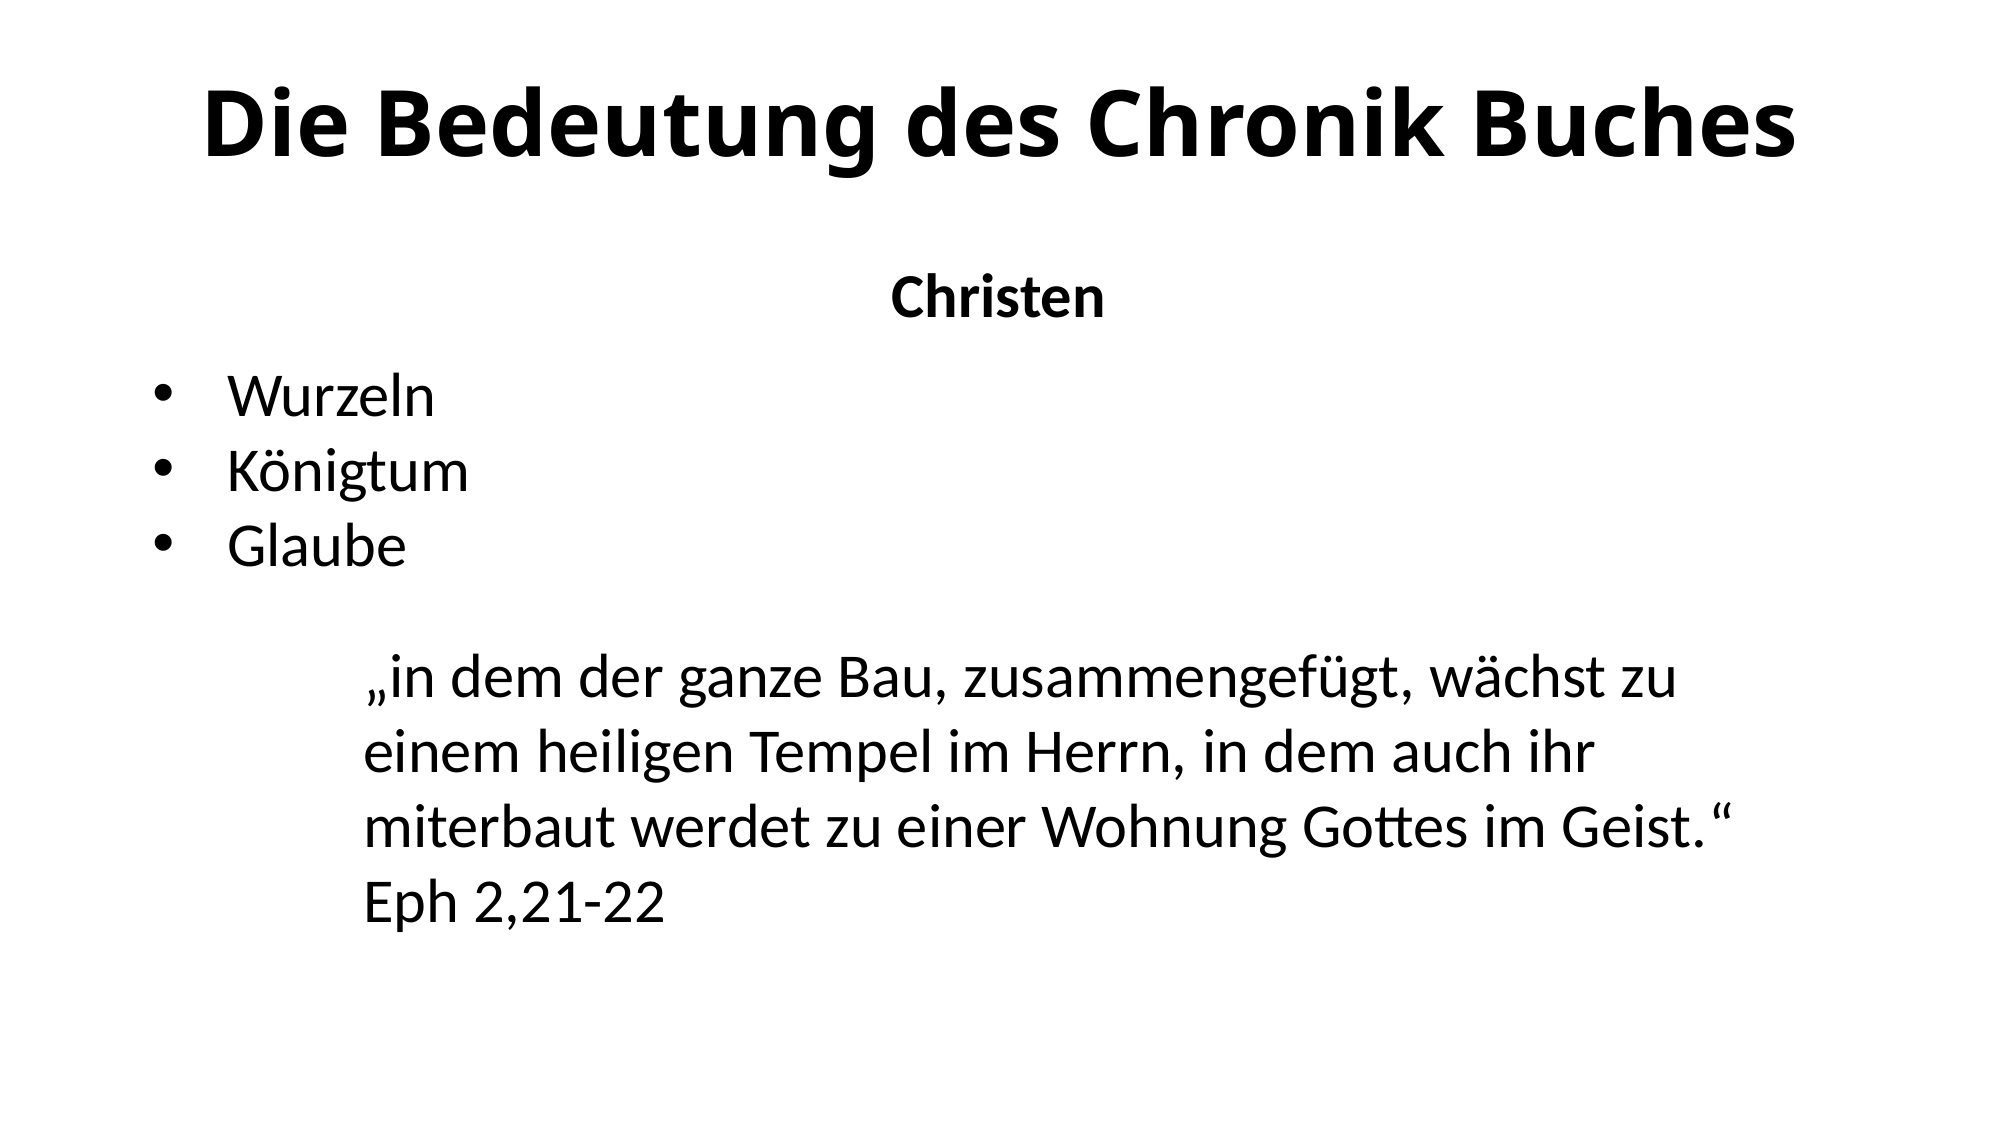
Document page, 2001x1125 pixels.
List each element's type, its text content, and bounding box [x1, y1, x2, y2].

text_box Wurzeln Königtum Glaube [137, 347, 993, 587]
text_box „in dem der ganze Bau, zusammengefügt, wächst zu einem heiligen Tempel im Herrn, in dem auch ihr miterbaut werdet zu einer Wohnung Gottes im Geist.“ Eph 2,21-22 [348, 627, 1834, 942]
text_box Christen [877, 247, 1123, 338]
text_box Die Bedeutung des Chronik Buches [137, 59, 1863, 194]
